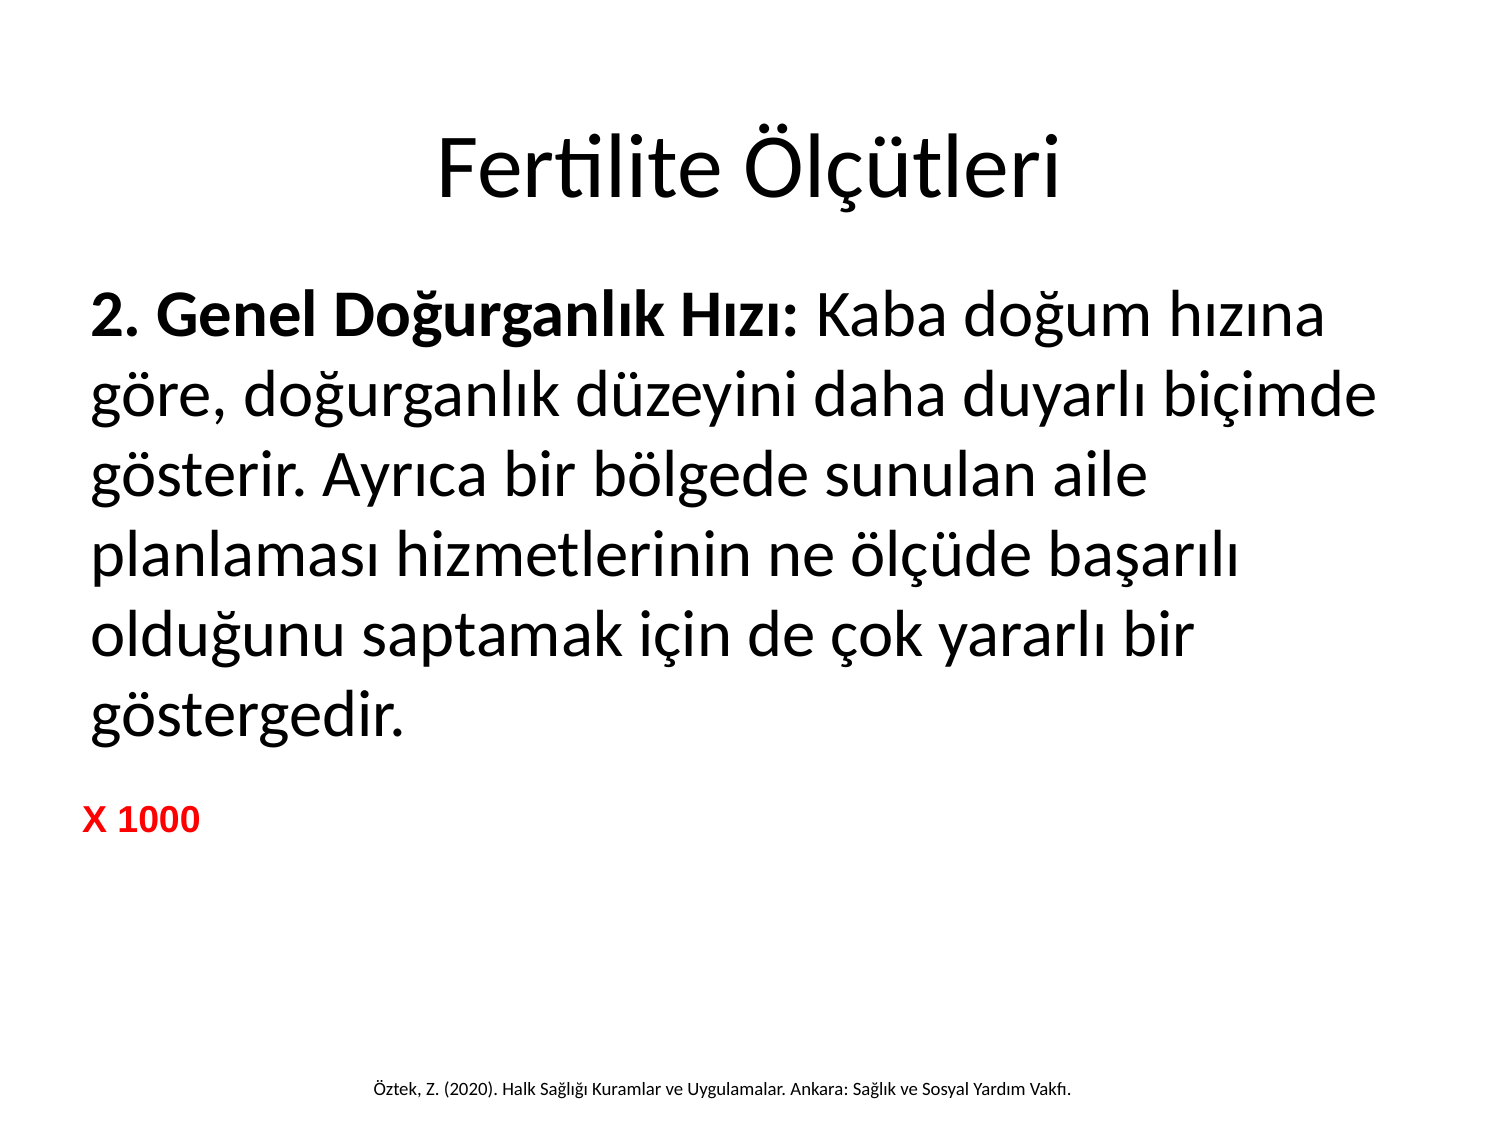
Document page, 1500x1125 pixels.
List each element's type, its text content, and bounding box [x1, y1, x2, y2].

list 2. Genel Doğurganlık Hızı: Kaba doğum hızına göre, doğurganlık düzeyini daha duyarlı biçimde gösterir. Ayrıca bir bölgede sunulan aile planlaması hizmetlerinin ne ölçüde başarılı olduğunu saptamak için de çok yararlı bir göstergedir. [75, 262, 1425, 1005]
title Fertilite Ölçütleri [103, 78, 1397, 242]
footer Öztek, Z. (2020). Halk Sağlığı Kuramlar ve Uygulamalar. Ankara: Sağlık ve Sosyal Yardım Vakfı. [298, 1080, 1147, 1125]
